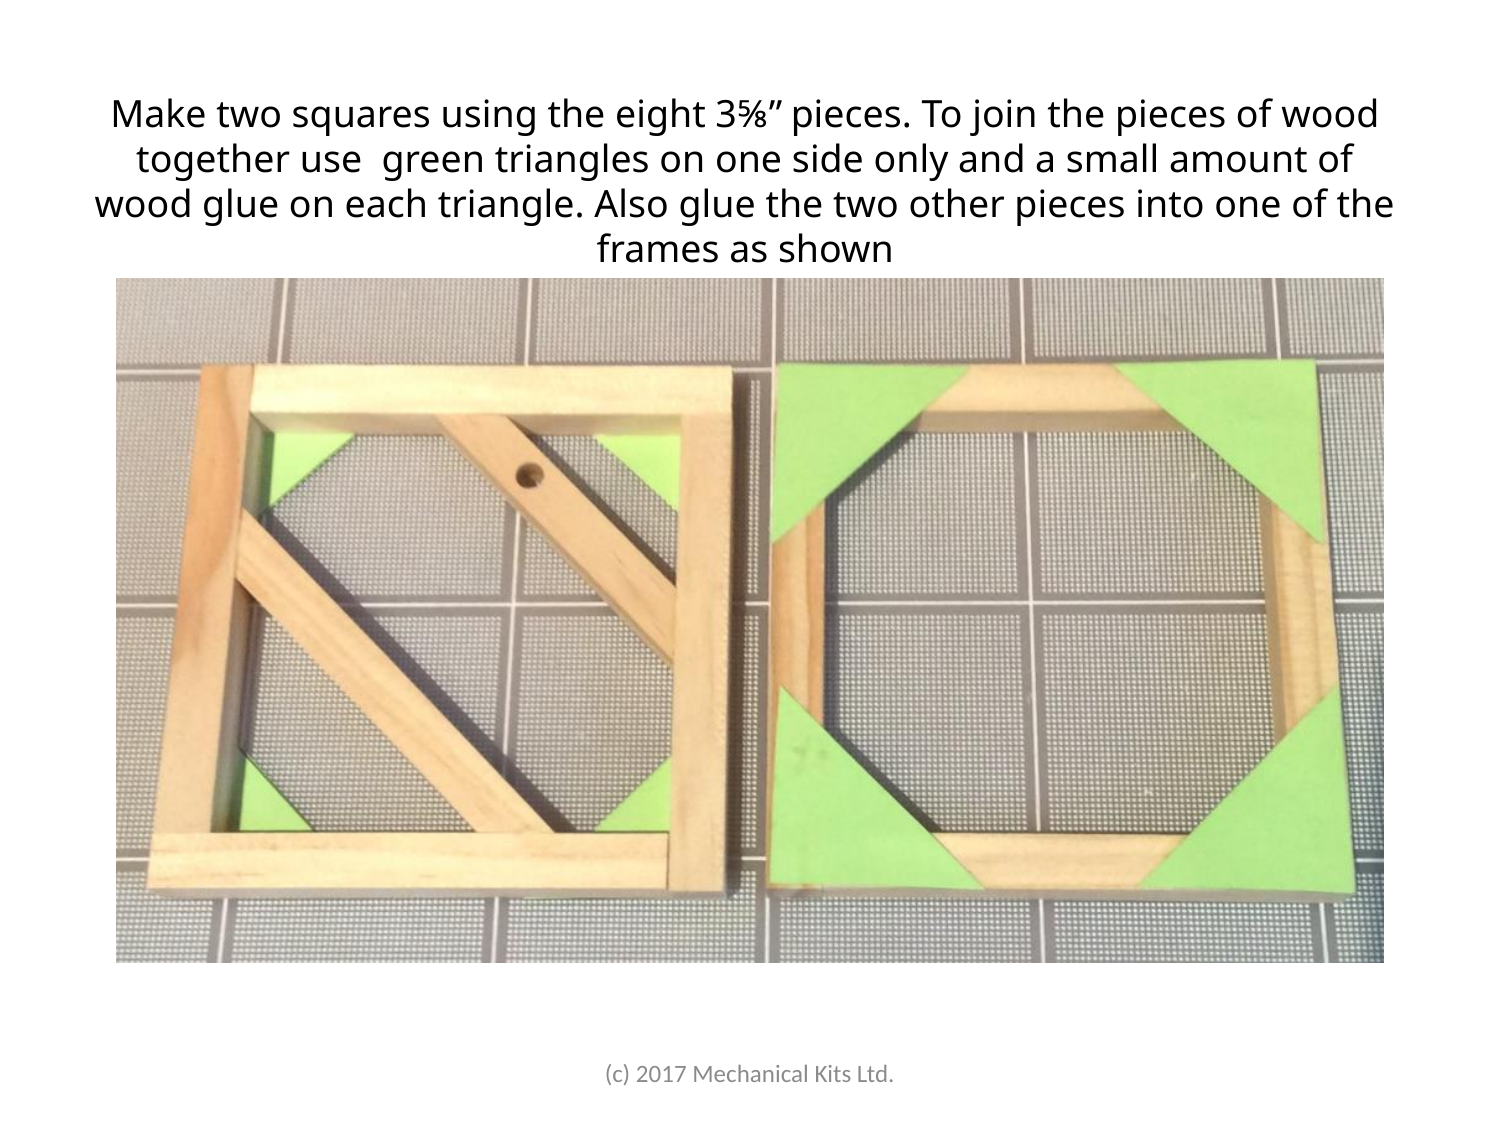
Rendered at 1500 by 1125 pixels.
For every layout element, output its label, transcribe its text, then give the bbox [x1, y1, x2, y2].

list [116, 278, 1384, 963]
title Make two squares using the eight 3⅝” pieces. To join the pieces of wood together use green triangles on one side only and a small amount of wood glue on each triangle. Also glue the two other pieces into one of the frames as shown [70, 82, 1421, 279]
footer (c) 2017 Mechanical Kits Ltd. [512, 1042, 988, 1103]
